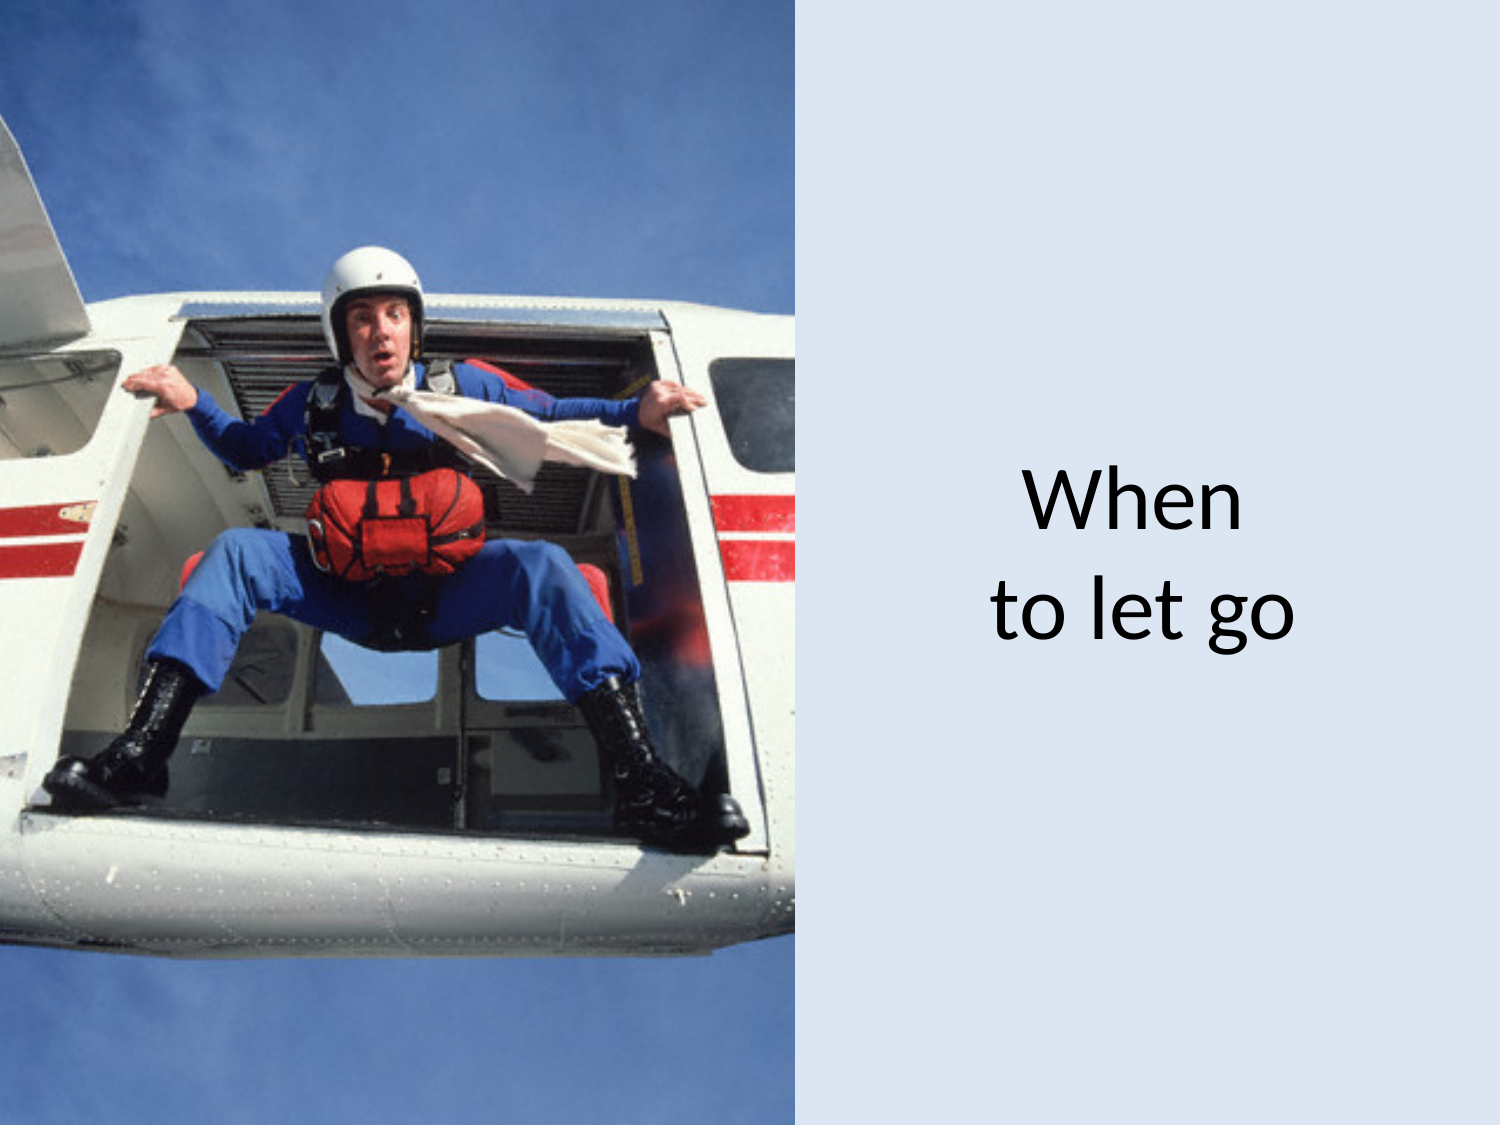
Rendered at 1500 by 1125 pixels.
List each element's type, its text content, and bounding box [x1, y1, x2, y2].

picture [0, 0, 795, 1125]
title When to let go [862, 45, 1425, 1050]
